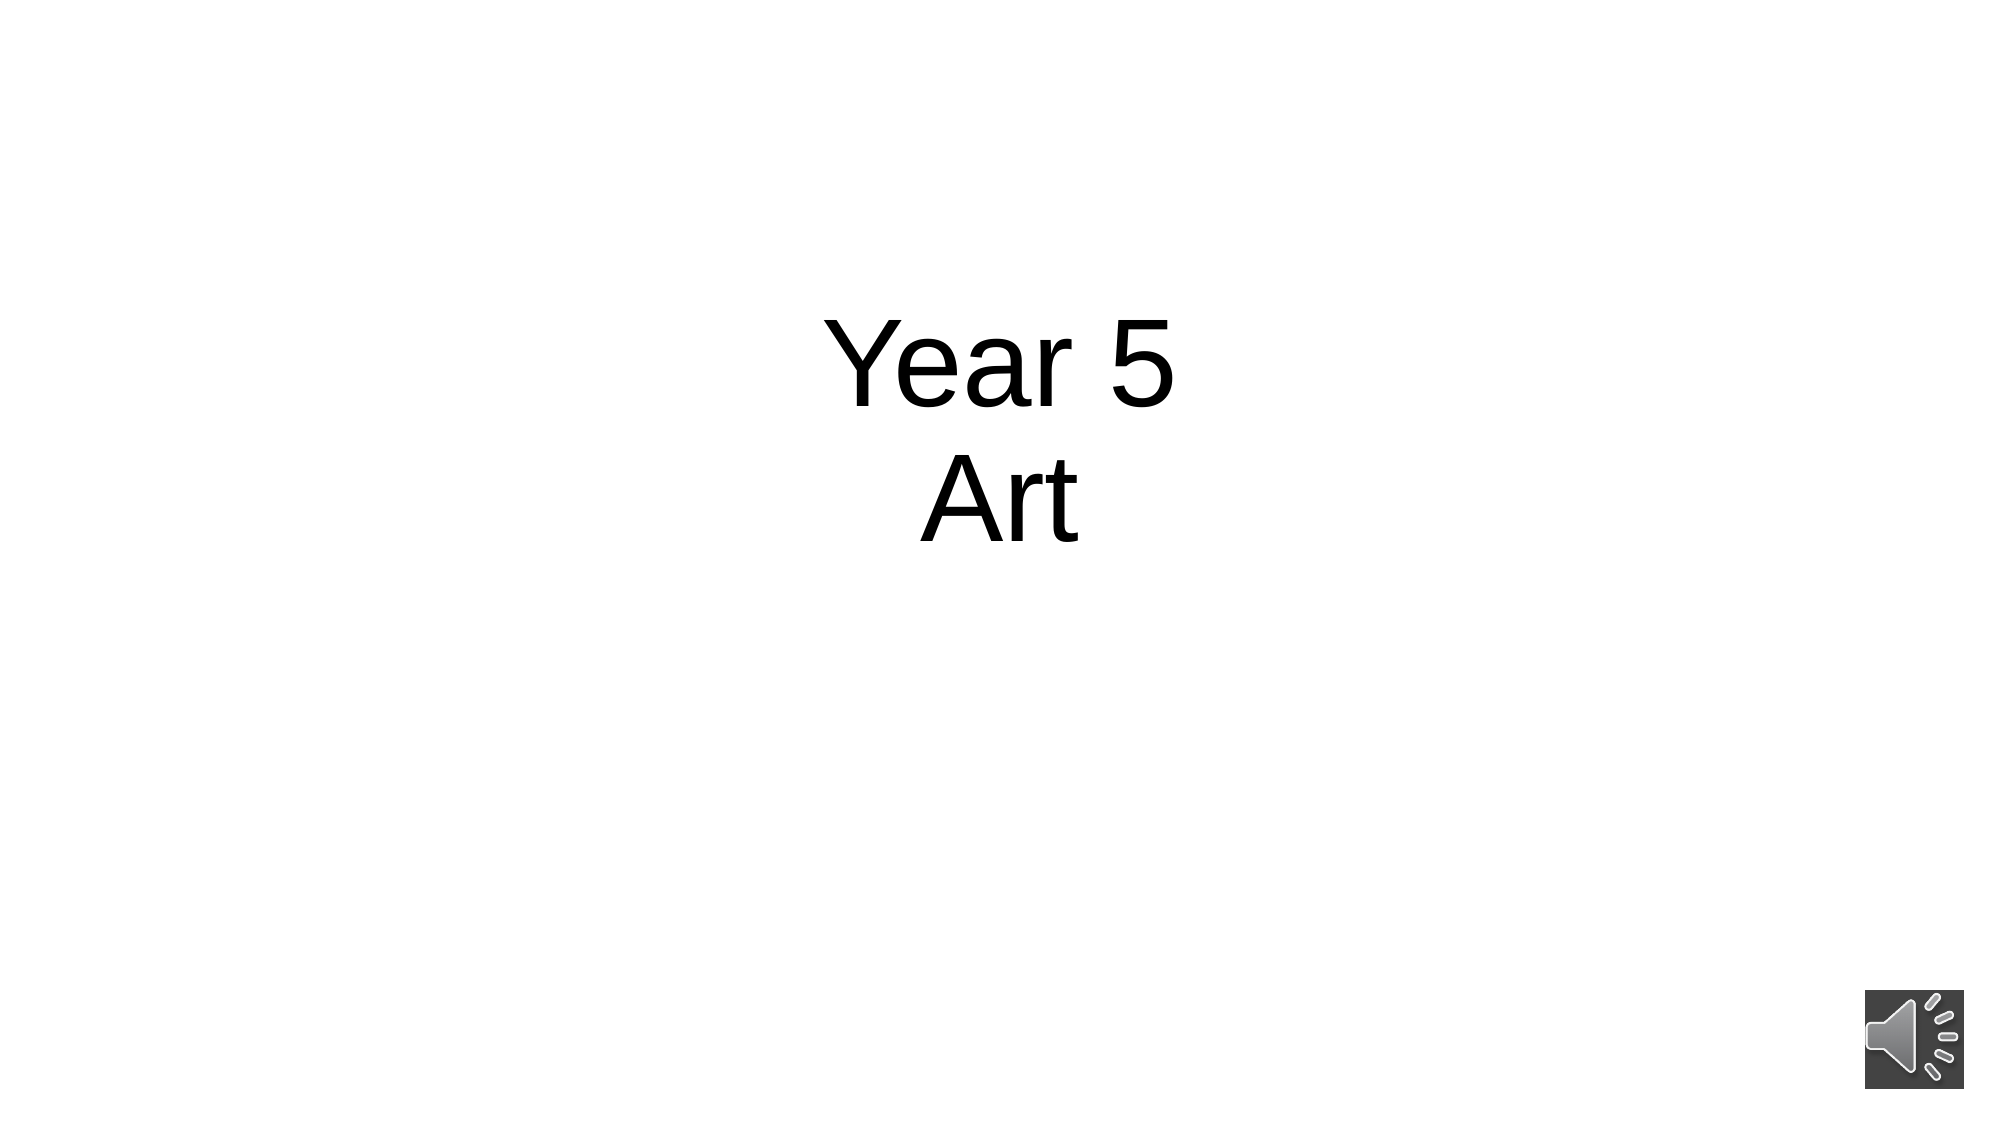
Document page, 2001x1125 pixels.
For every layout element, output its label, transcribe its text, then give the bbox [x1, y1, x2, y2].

title Year 5 Art [249, 184, 1750, 576]
picture [1864, 989, 1965, 1090]
